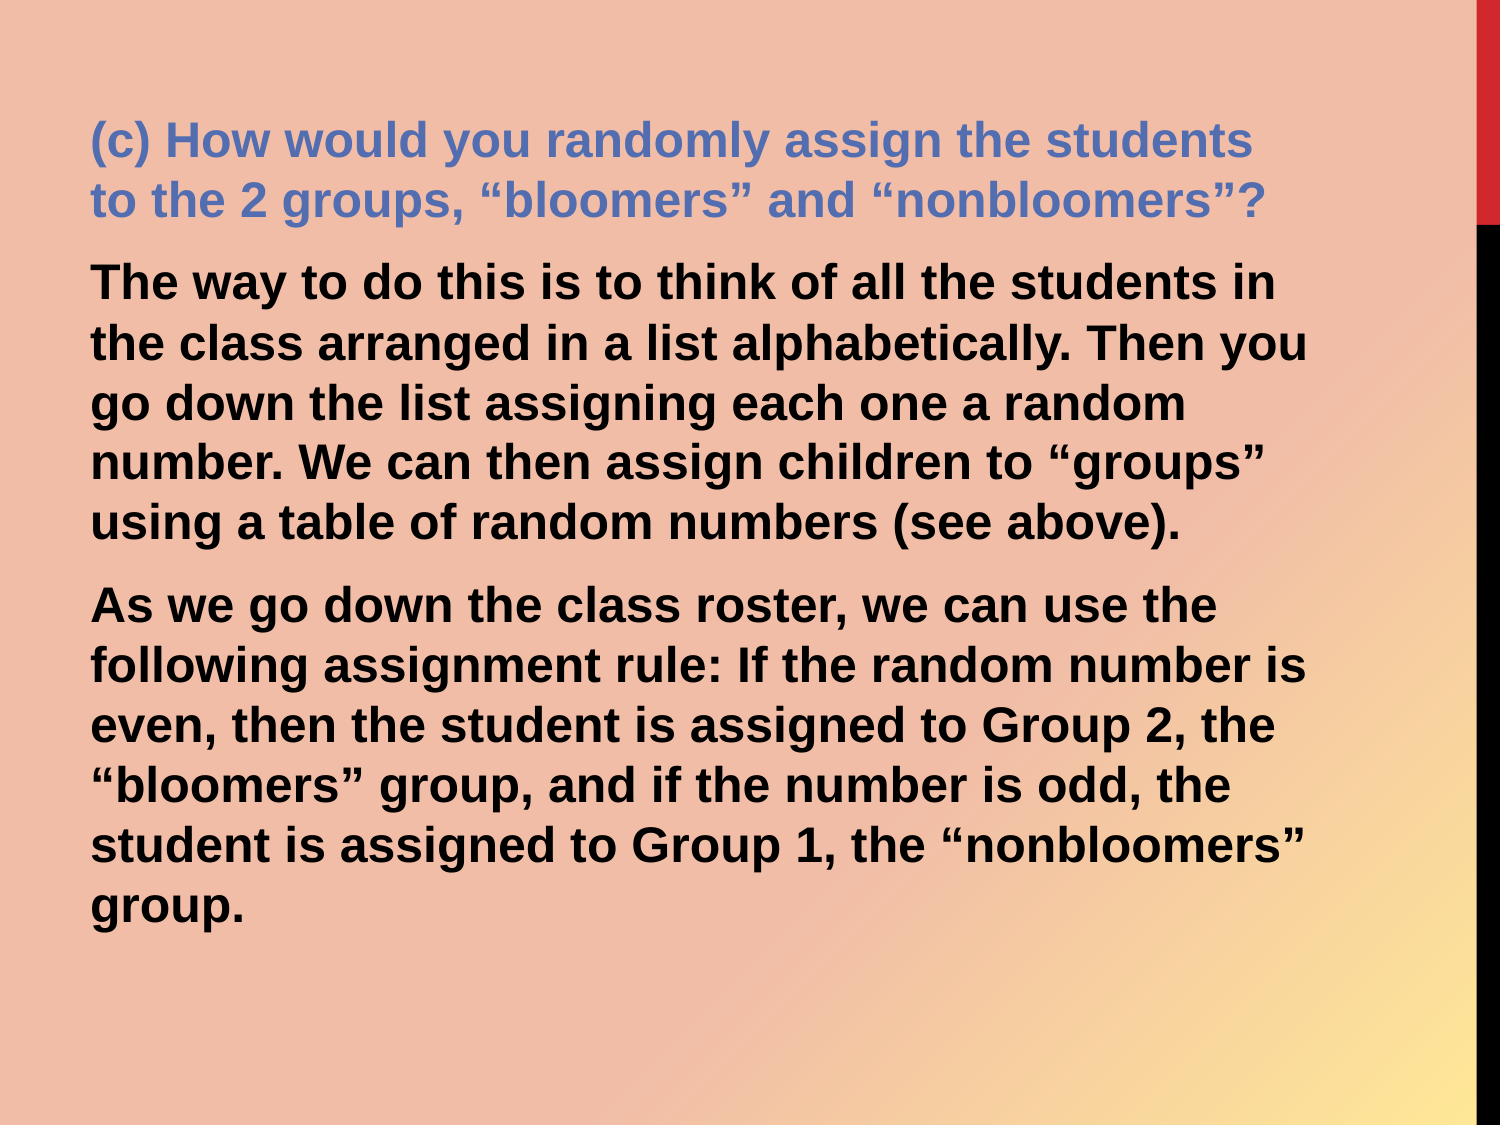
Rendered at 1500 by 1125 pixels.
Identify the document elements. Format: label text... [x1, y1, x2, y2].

list (c) How would you randomly assign the students to the 2 groups, “bloomers” and “nonbloomers”? The way to do this is to think of all the students in the class arranged in a list alphabetically. Then you go down the list assigning each one a random number. We can then assign children to “groups” using a table of random numbers (see above). As we go down the class roster, we can use the following assignment rule: If the random number is even, then the student is assigned to Group 2, the “bloomers” group, and if the number is odd, the student is assigned to Group 1, the “nonbloomers” group. [75, 99, 1325, 1063]
